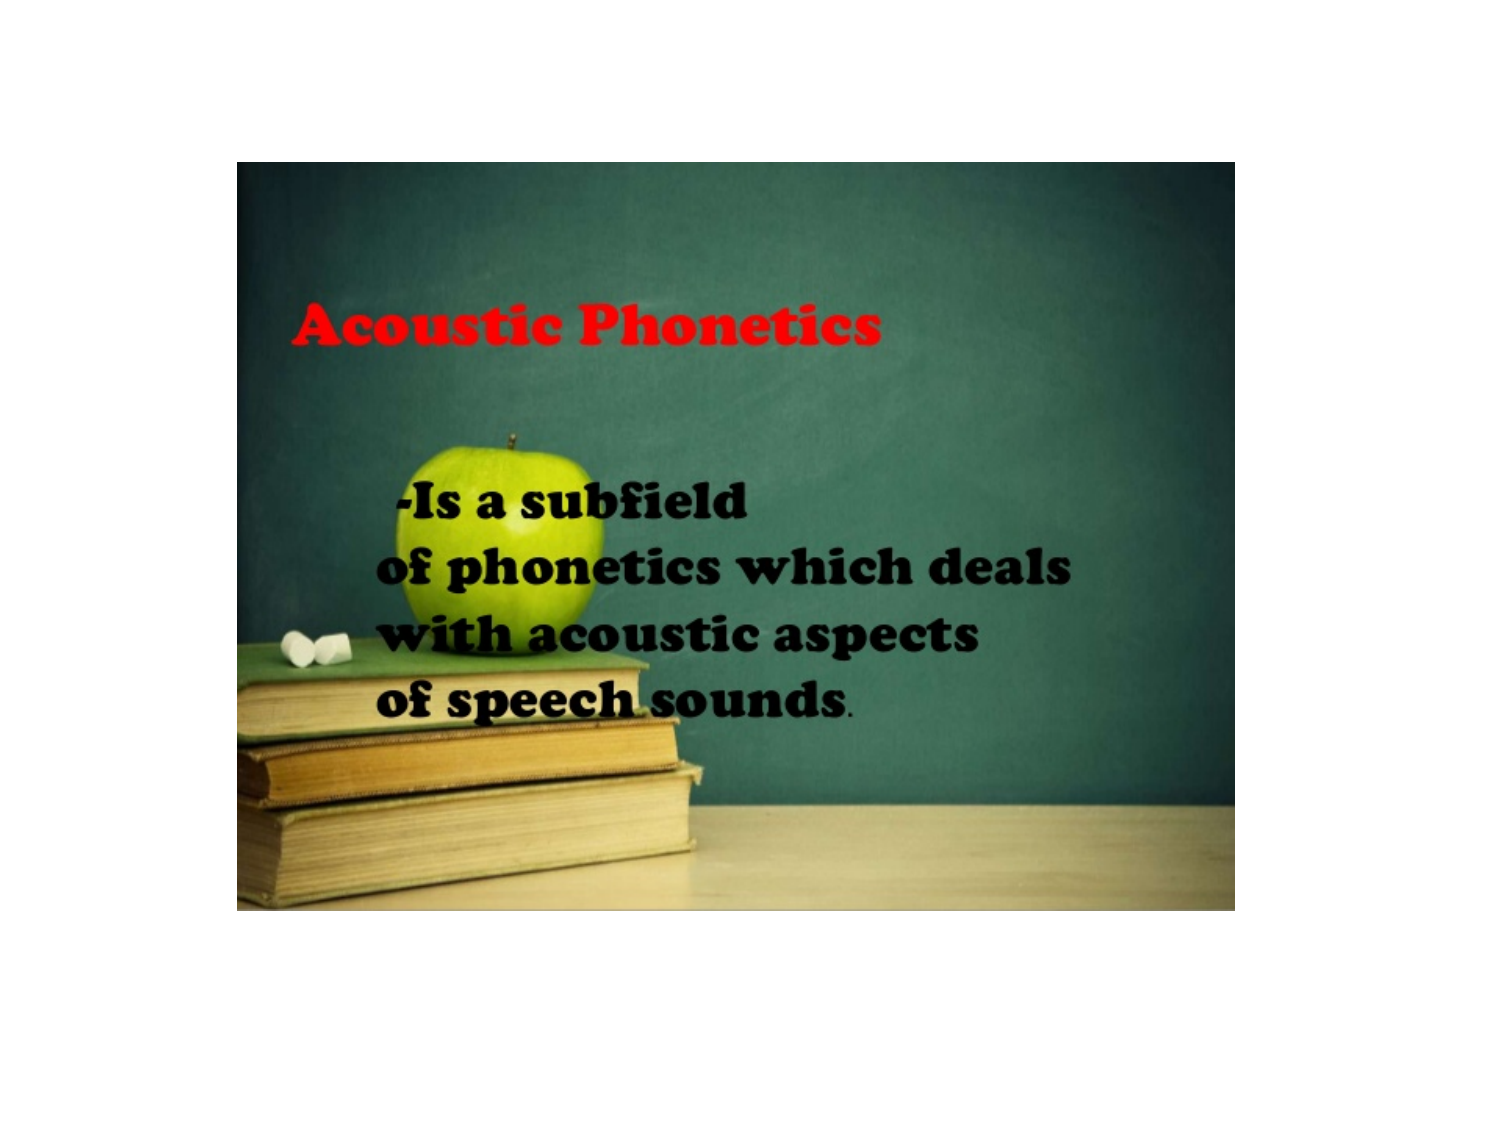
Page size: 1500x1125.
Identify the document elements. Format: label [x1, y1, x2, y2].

picture [237, 162, 1235, 912]
